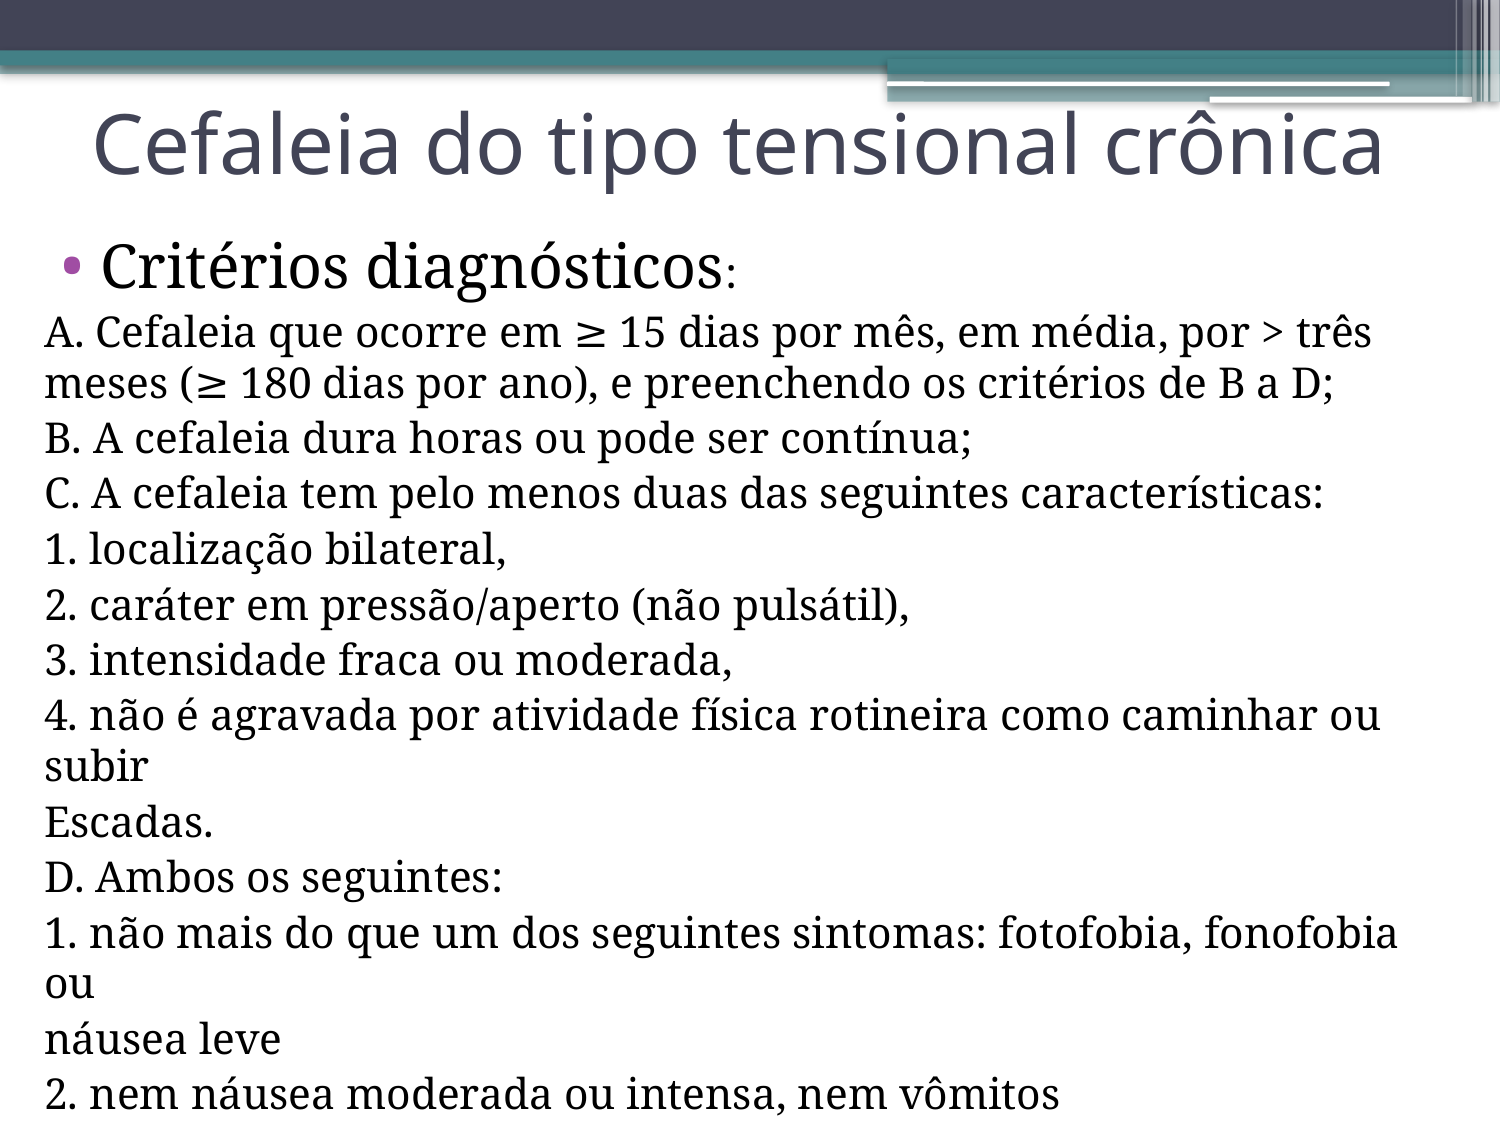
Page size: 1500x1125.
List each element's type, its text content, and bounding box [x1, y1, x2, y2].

title Cefaleia do tipo tensional crônica [76, 66, 1427, 216]
list Critérios diagnósticos: A. Cefaleia que ocorre em ≥ 15 dias por mês, em média, por > três meses (≥ 180 dias por ano), e preenchendo os critérios de B a D; B. A cefaleia dura horas ou pode ser contínua; C. A cefaleia tem pelo menos duas das seguintes características: 1. localização bilateral, 2. caráter em pressão/aperto (não pulsátil), 3. intensidade fraca ou moderada, 4. não é agravada por atividade física rotineira como caminhar ou subir Escadas. D. Ambos os seguintes: 1. não mais do que um dos seguintes sintomas: fotofobia, fonofobia ou náusea leve 2. nem náusea moderada ou intensa, nem vômitos E. Não atribuída a outro transtorno; [29, 219, 1471, 1125]
